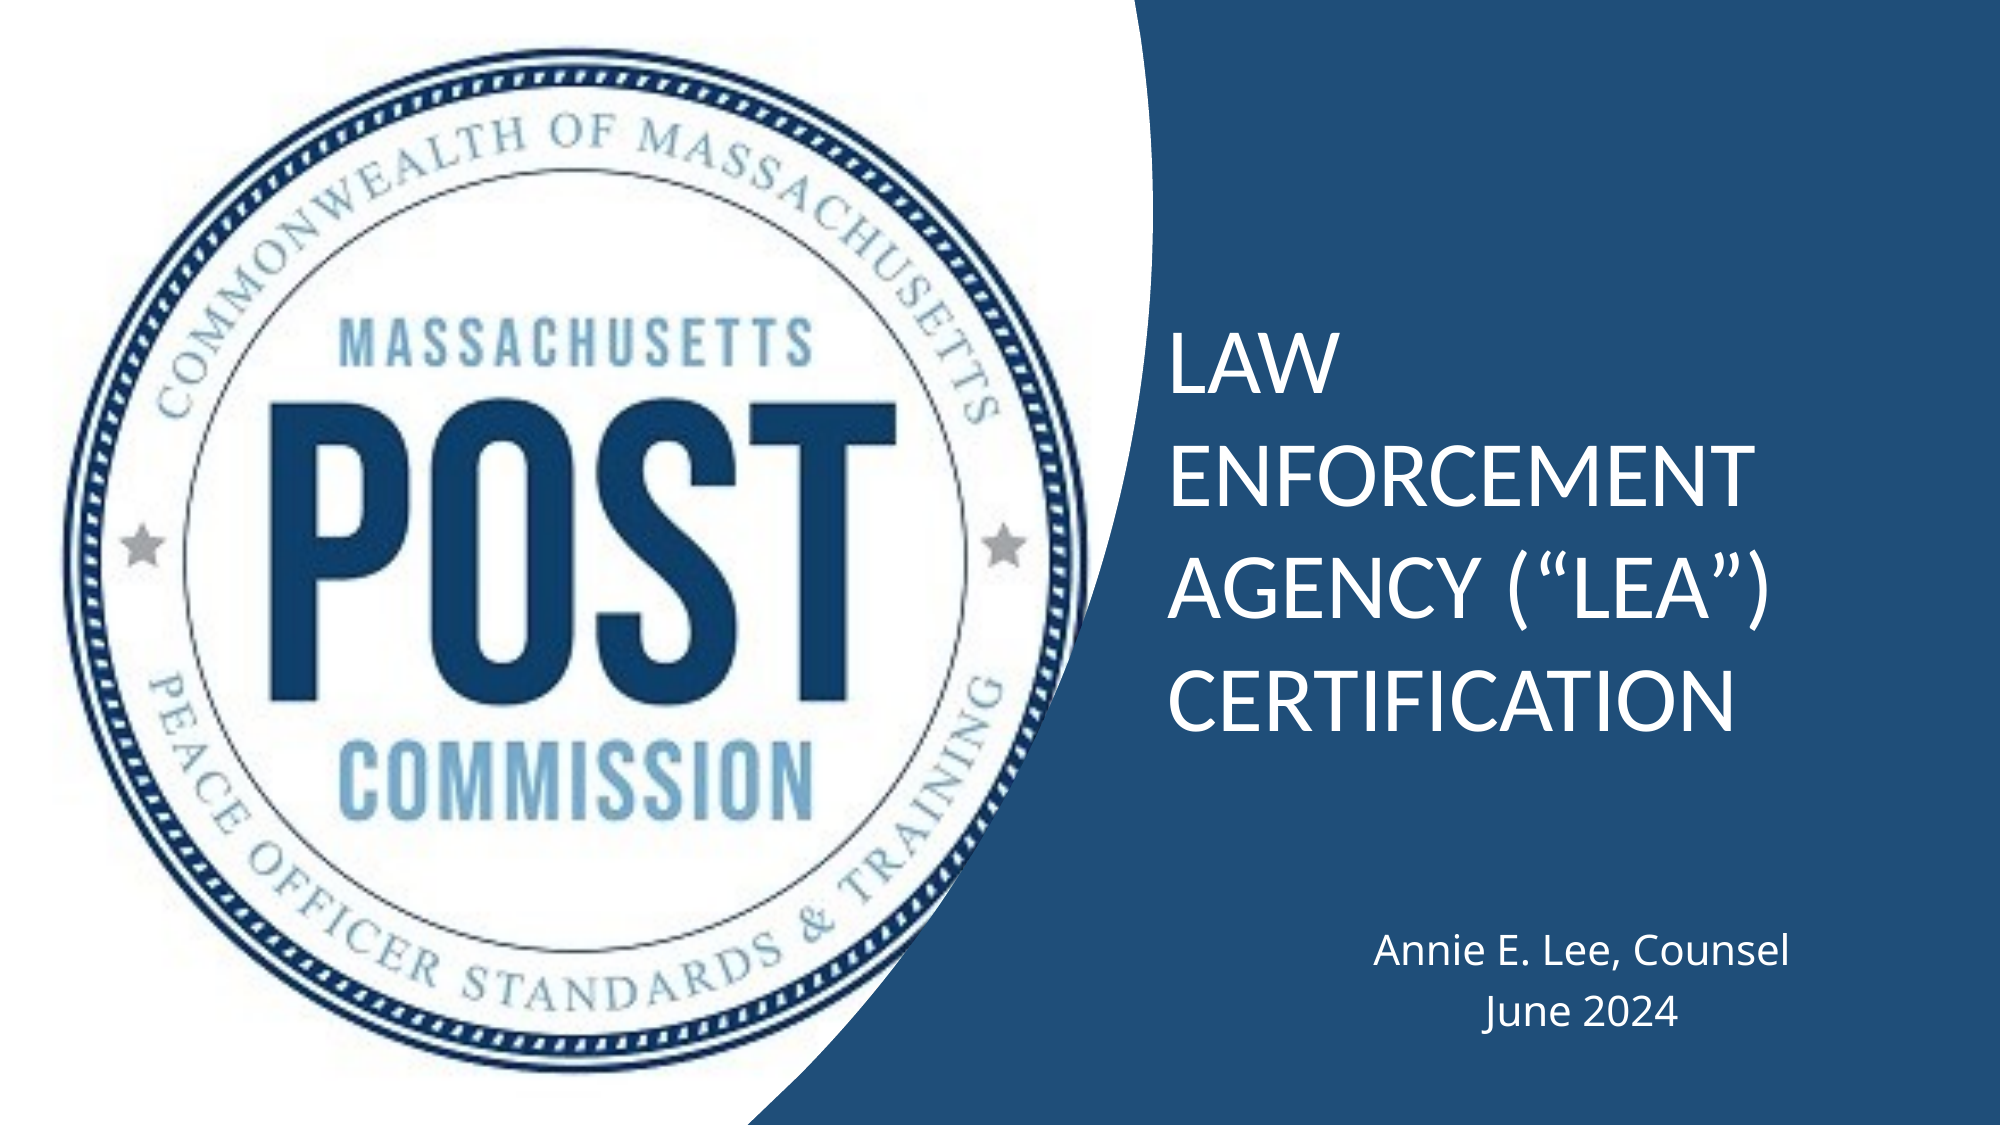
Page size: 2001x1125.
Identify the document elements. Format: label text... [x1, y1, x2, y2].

title LAW ENFORCEMENT AGENCY (“LEA”) CERTIFICATION [1153, 69, 1978, 870]
subtitle Annie E. Lee, Counsel June 2024 [1224, 922, 1940, 1043]
picture [0, 0, 1153, 1125]
